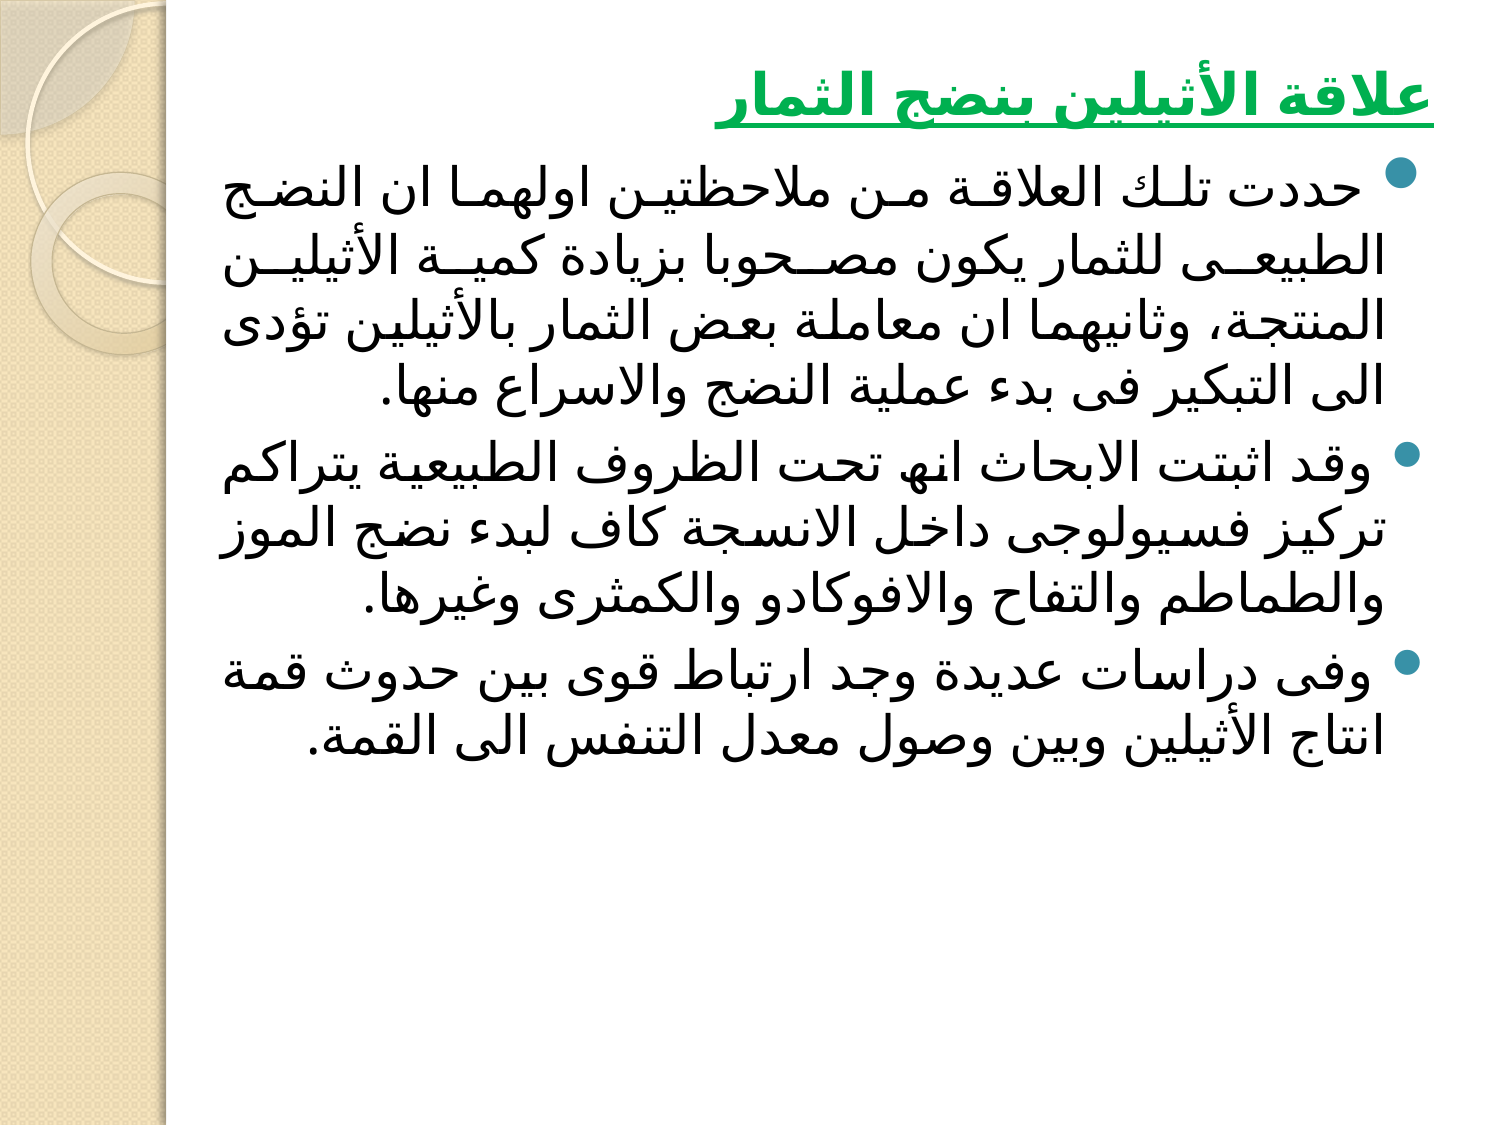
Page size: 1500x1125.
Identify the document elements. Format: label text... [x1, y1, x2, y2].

list علاقة الأثیلین بنضج الثمار حددت تلك العلاقة من ملاحظتین اولھما ان النضج الطبیعى للثمار یكون مصحوبا بزیادة كمیة الأثیلین المنتجة، وثانیھما ان معاملة بعض الثمار بالأثیلین تؤدى الى التبكیر فى بدء عملیة النضج والاسراع منھا. وقد اثبتت الابحاث انھ تحت الظروف الطبیعیة یتراكم تركیز فسیولوجى داخل الانسجة كاف لبدء نضج الموز والطماطم والتفاح والافوكادو والكمثرى وغیرھا. وفى دراسات عدیدة وجد ارتباط قوى بین حدوث قمة انتاج الأثیلین وبین وصول معدل التنفس الى القمة. [206, 50, 1463, 1005]
